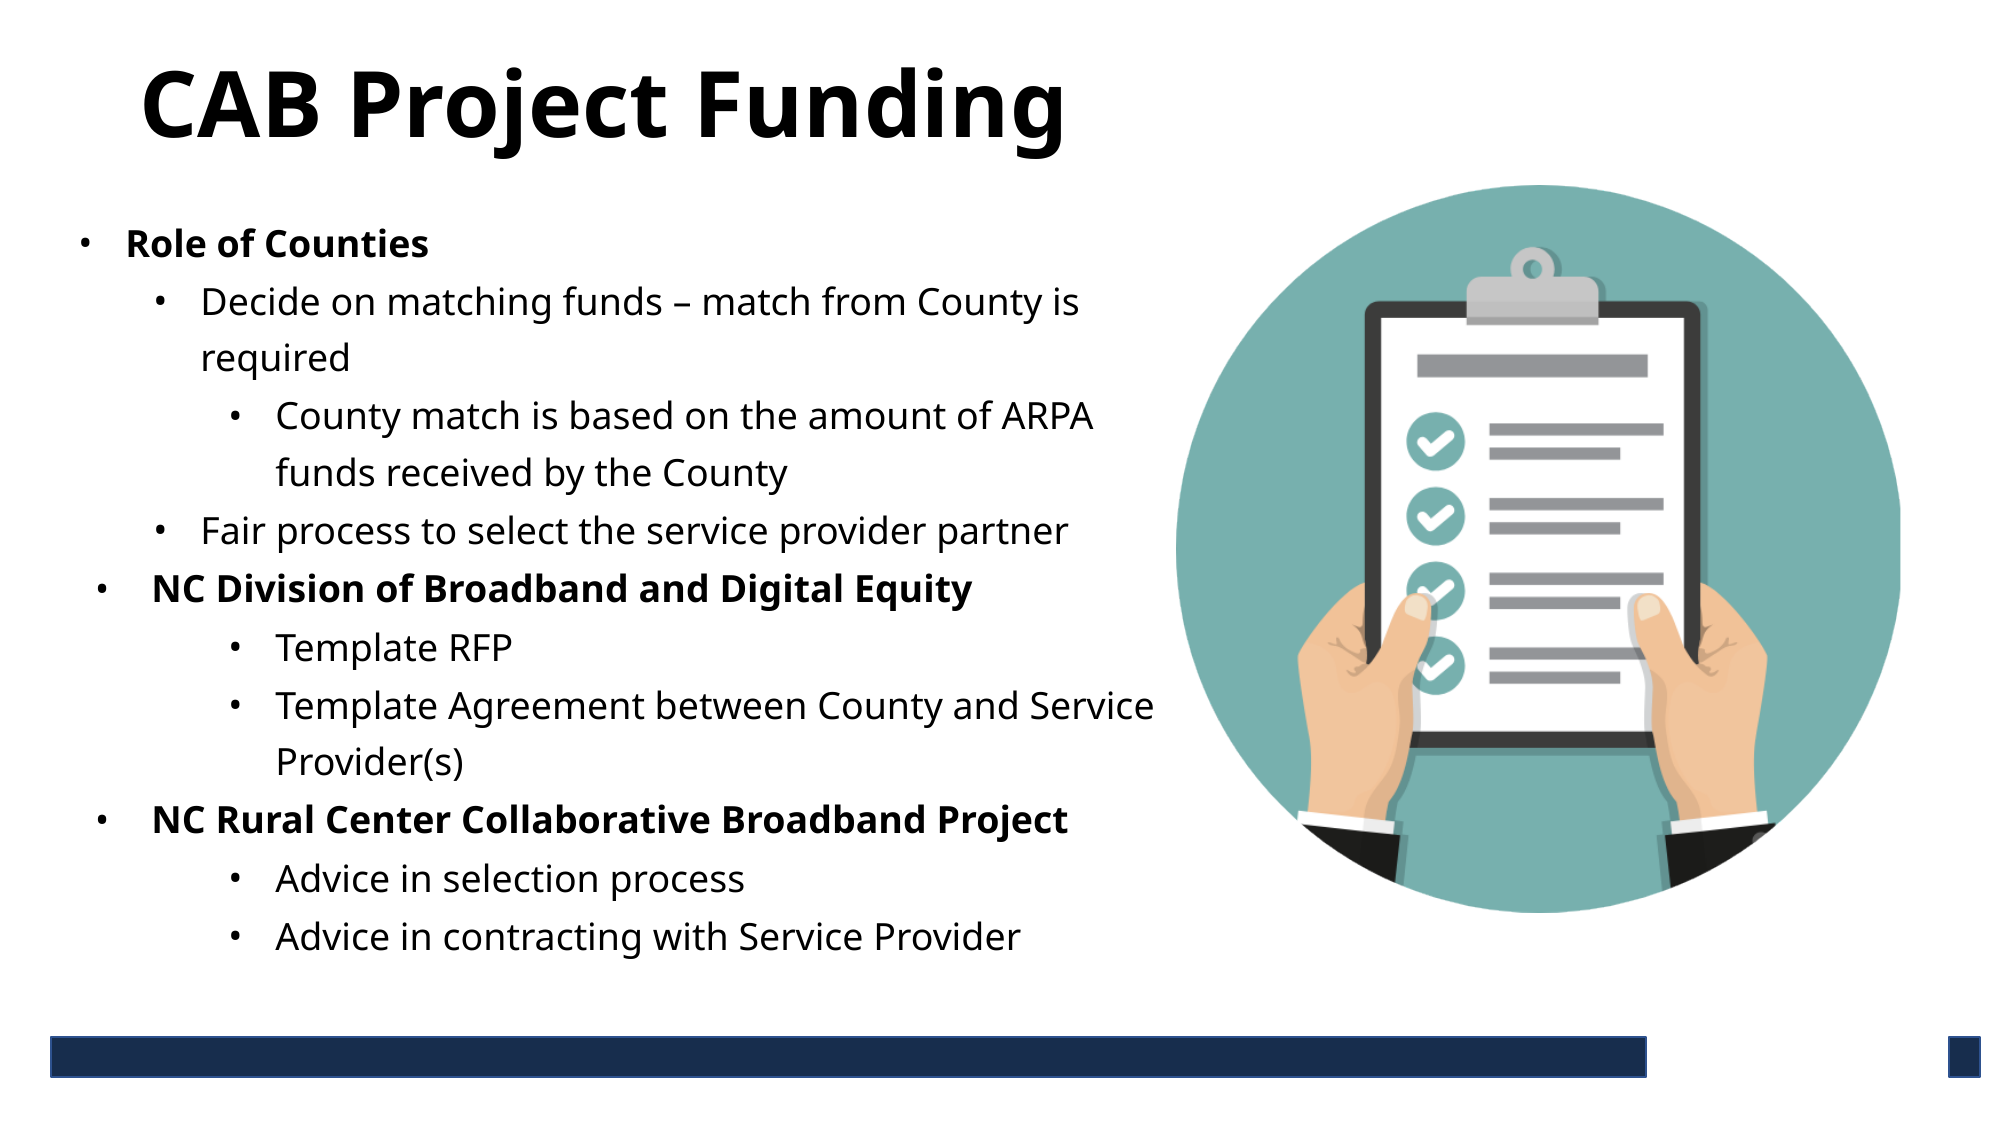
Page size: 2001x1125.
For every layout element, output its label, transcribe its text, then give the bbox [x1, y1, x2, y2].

picture [1175, 185, 1903, 913]
text_box Role of Counties Decide on matching funds – match from County is required County match is based on the amount of ARPA funds received by the County Fair process to select the service provider partner NC Division of Broadband and Digital Equity Template RFP Template Agreement between County and Service Provider(s) NC Rural Center Collaborative Broadband Project Advice in selection process Advice in contracting with Service Provider [76, 206, 1175, 958]
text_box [50, 1036, 1647, 1078]
title CAB Project Funding [137, 5, 1863, 196]
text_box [1948, 1036, 1981, 1078]
